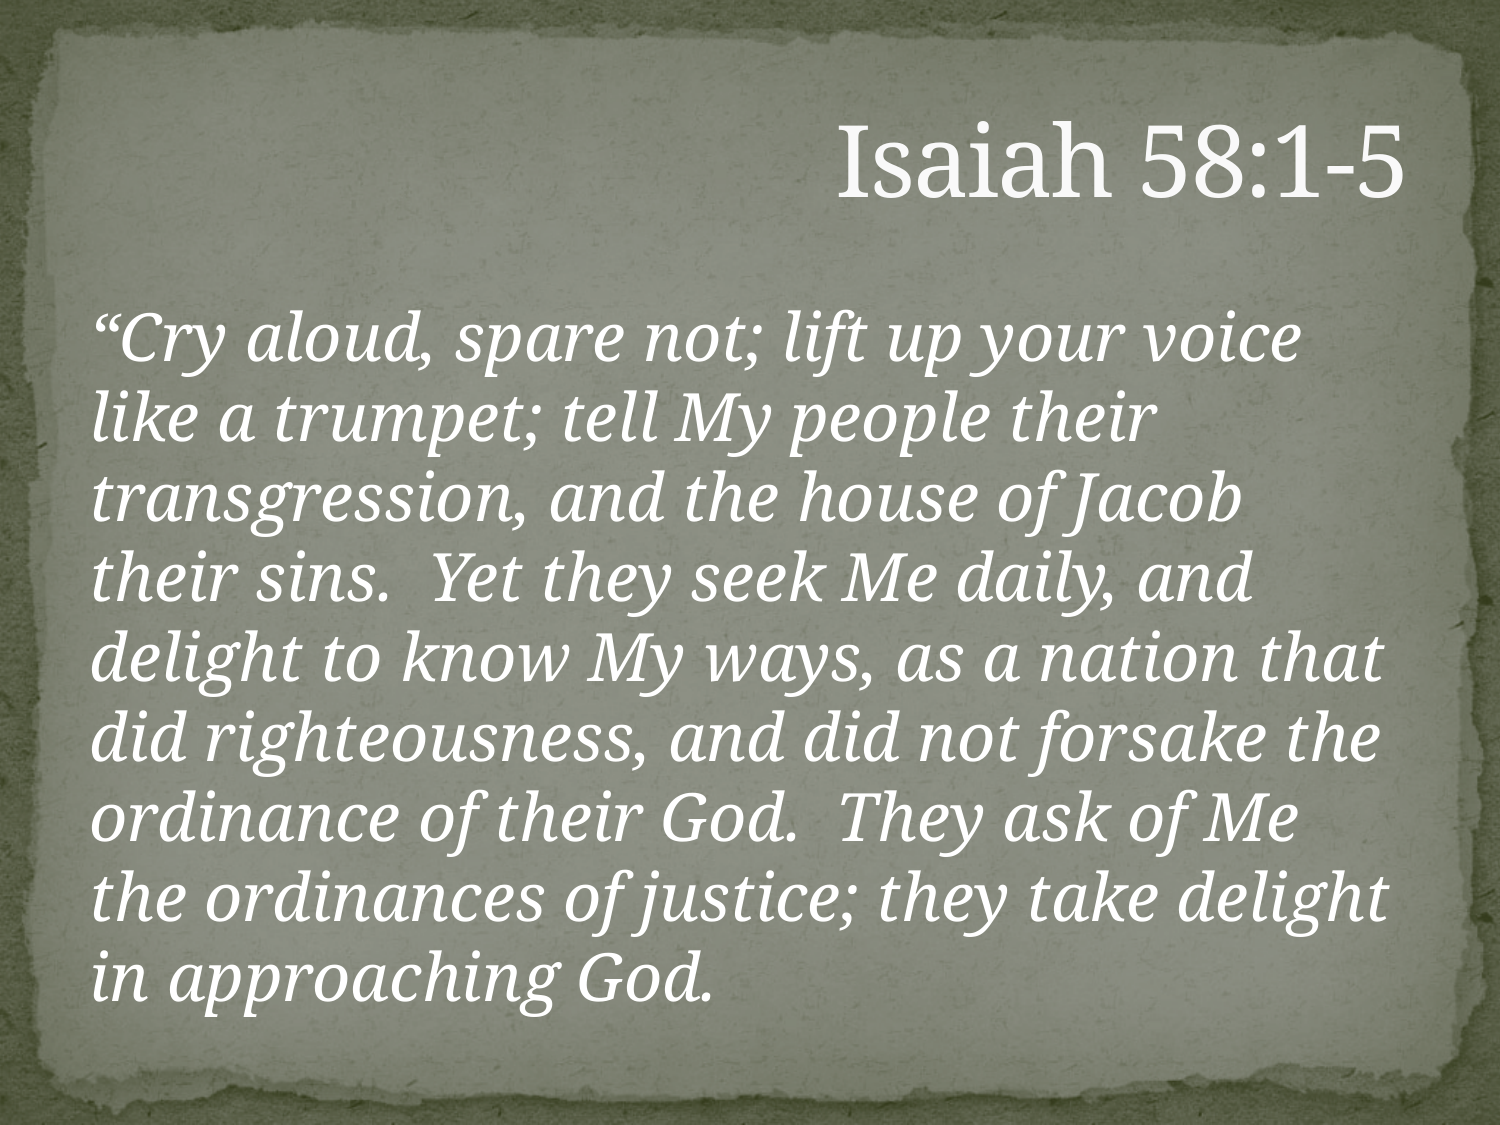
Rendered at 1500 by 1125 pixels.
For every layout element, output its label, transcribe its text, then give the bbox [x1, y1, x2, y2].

list “Cry aloud, spare not; lift up your voice like a trumpet; tell My people their transgression, and the house of Jacob their sins. Yet they seek Me daily, and delight to know My ways, as a nation that did righteousness, and did not forsake the ordinance of their God. They ask of Me the ordinances of justice; they take delight in approaching God. [75, 287, 1425, 1000]
title Isaiah 58:1-5 [74, 24, 1425, 225]
